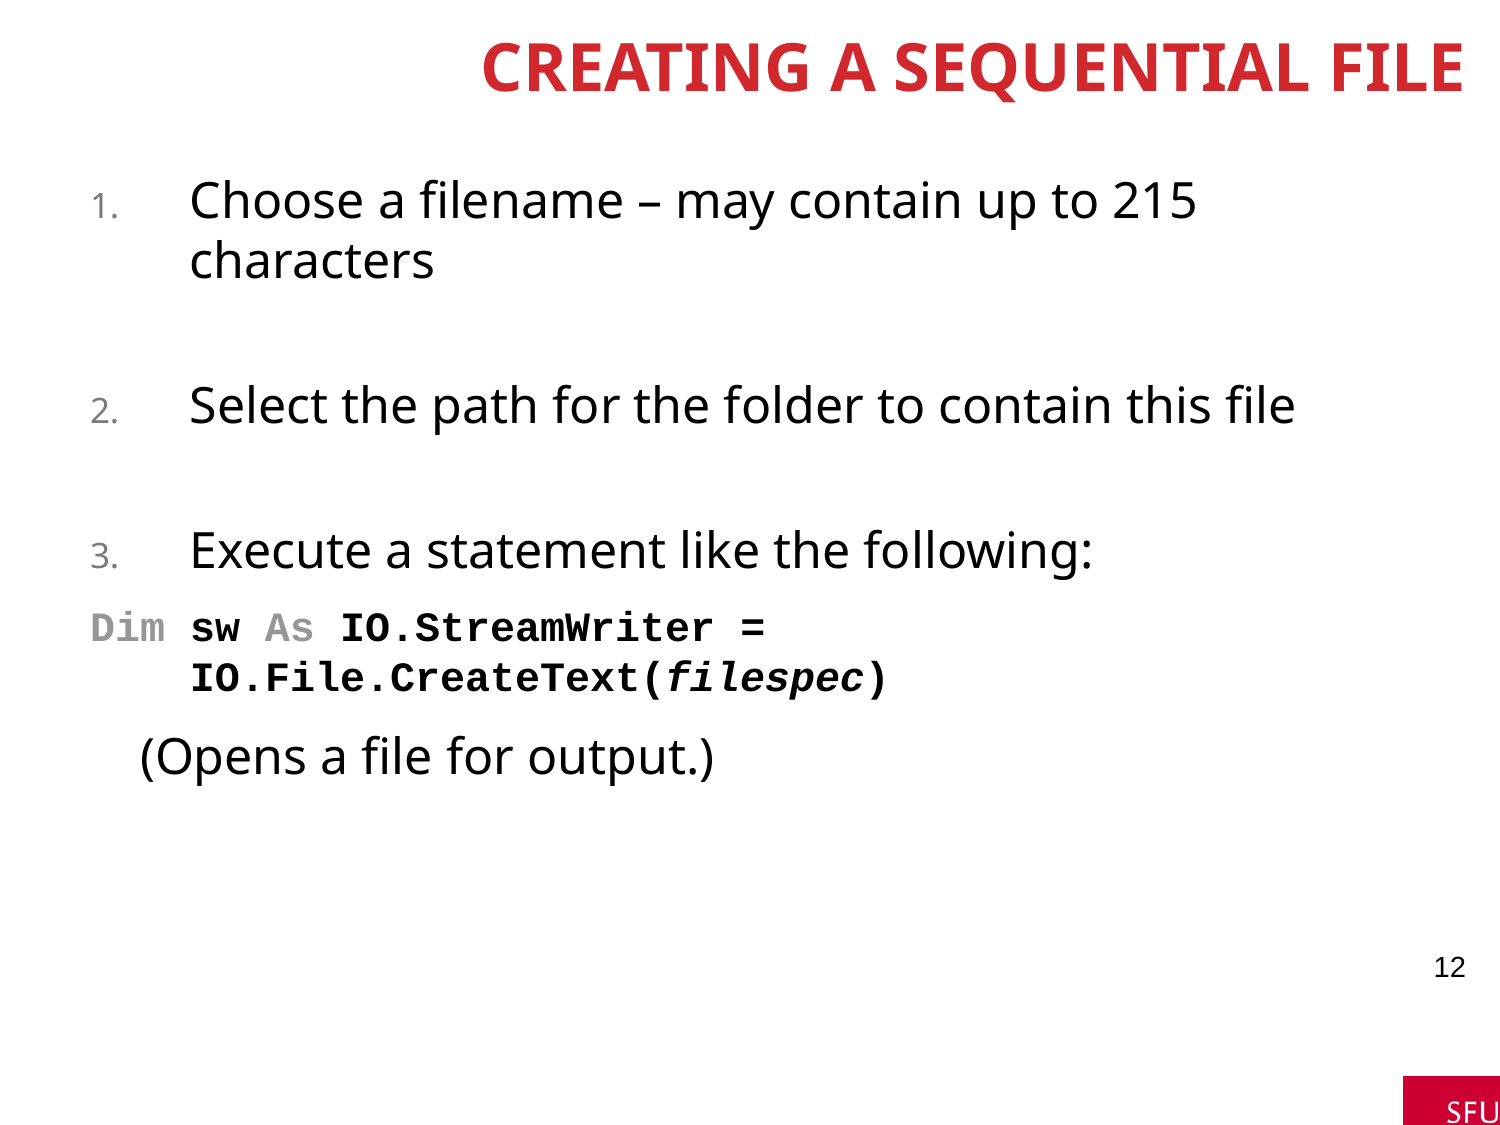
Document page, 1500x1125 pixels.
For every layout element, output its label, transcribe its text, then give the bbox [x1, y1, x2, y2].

title Creating a Sequential File [24, 20, 1483, 113]
picture [1403, 1076, 1500, 1125]
slide_number 12 [1400, 940, 1500, 1026]
list Choose a filename – may contain up to 215 characters Select the path for the folder to contain this file Execute a statement like the following: Dim sw As IO.StreamWriter = IO.File.CreateText(filespec) (Opens a file for output.) [75, 160, 1317, 1062]
